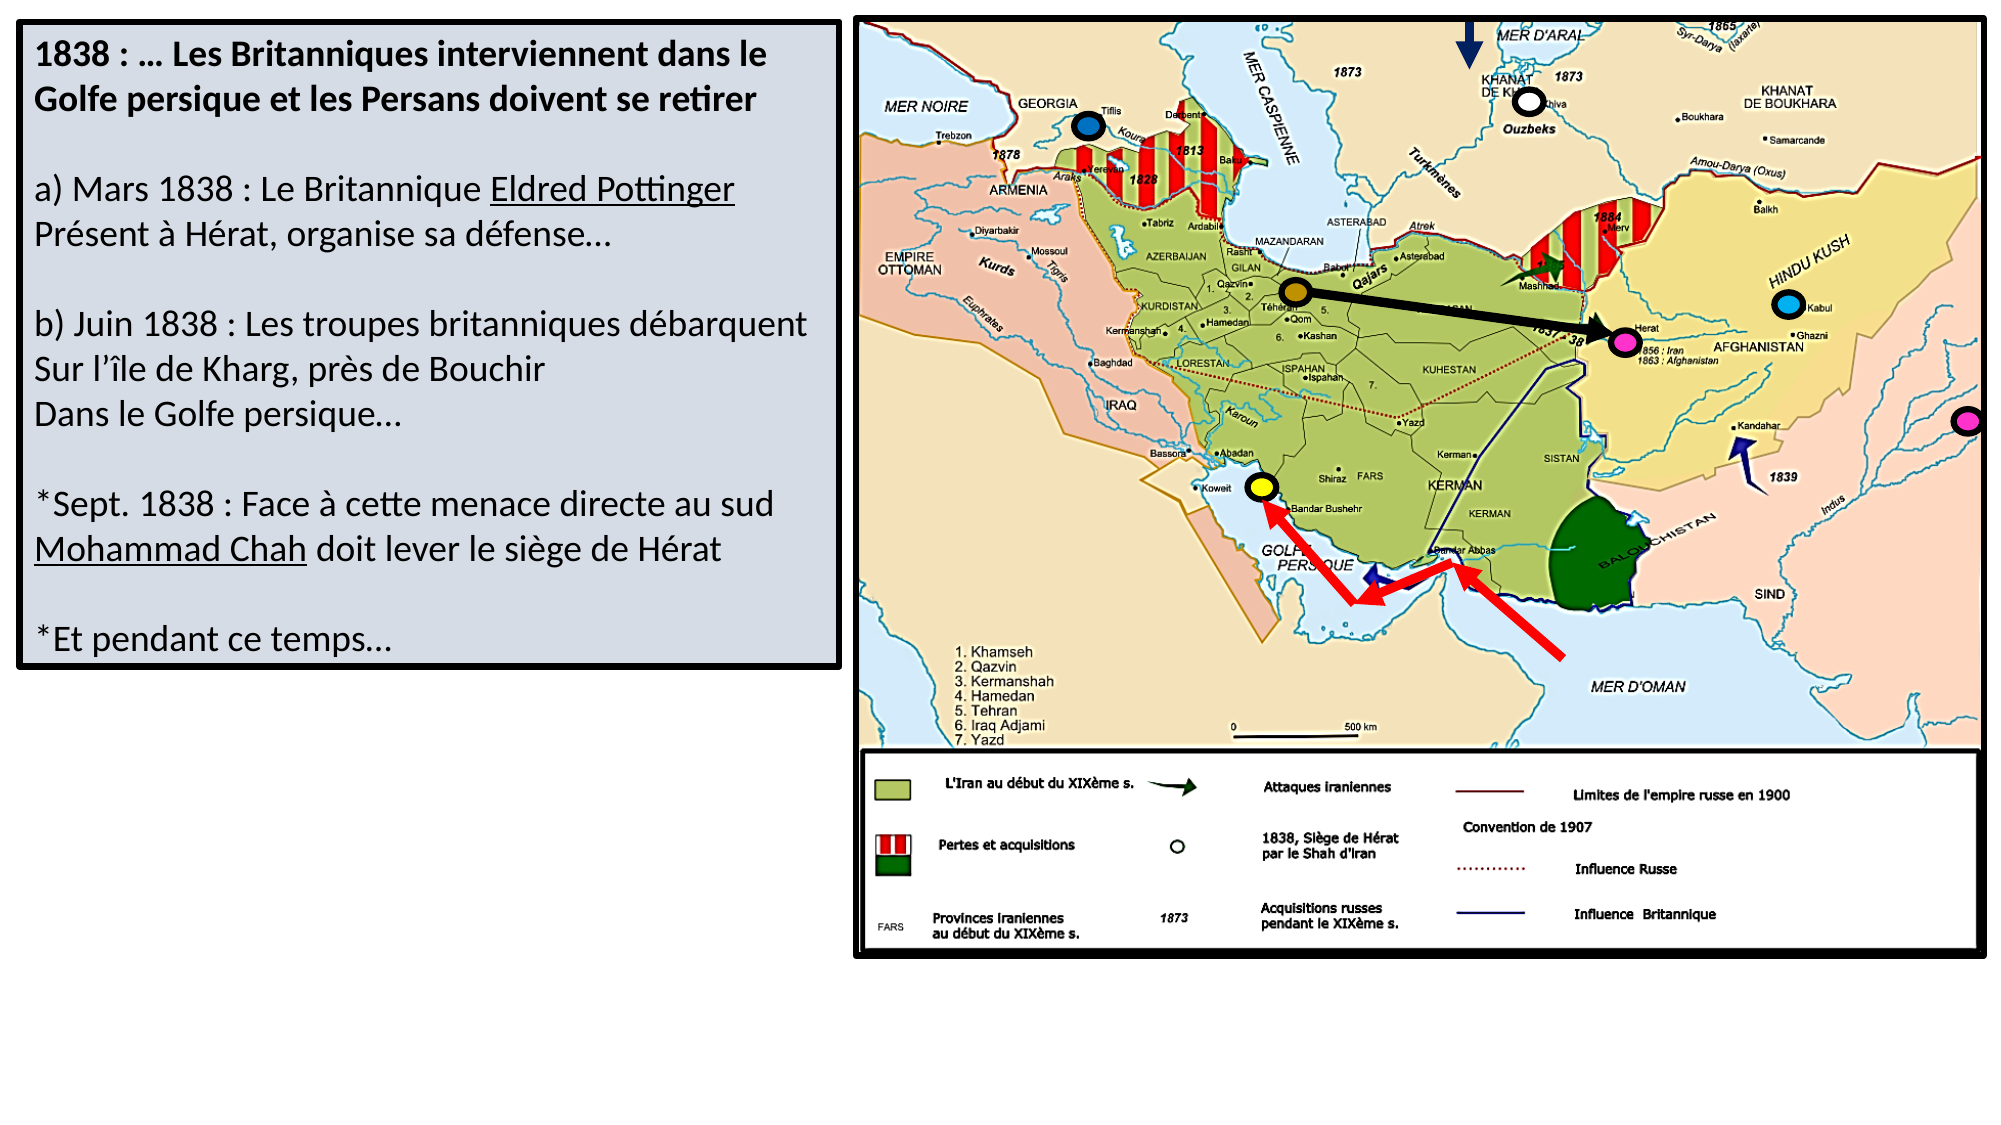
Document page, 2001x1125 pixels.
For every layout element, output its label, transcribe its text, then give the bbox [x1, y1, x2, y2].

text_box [1354, 562, 1452, 604]
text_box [1452, 562, 1563, 659]
picture [858, 21, 1981, 953]
text_box 1838 : … Les Britanniques interviennent dans le Golfe persique et les Persans doivent se retirer a) Mars 1838 : Le Britannique Eldred Pottinger Présent à Hérat, organise sa défense… b) Juin 1838 : Les troupes britanniques débarquent Sur l’île de Kharg, près de Bouchir Dans le Golfe persique… *Sept. 1838 : Face à cette menace directe au sud Mohammad Chah doit lever le siège de Hérat *Et pendant ce temps… [19, 21, 840, 667]
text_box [1261, 499, 1355, 604]
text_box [1310, 292, 1616, 334]
